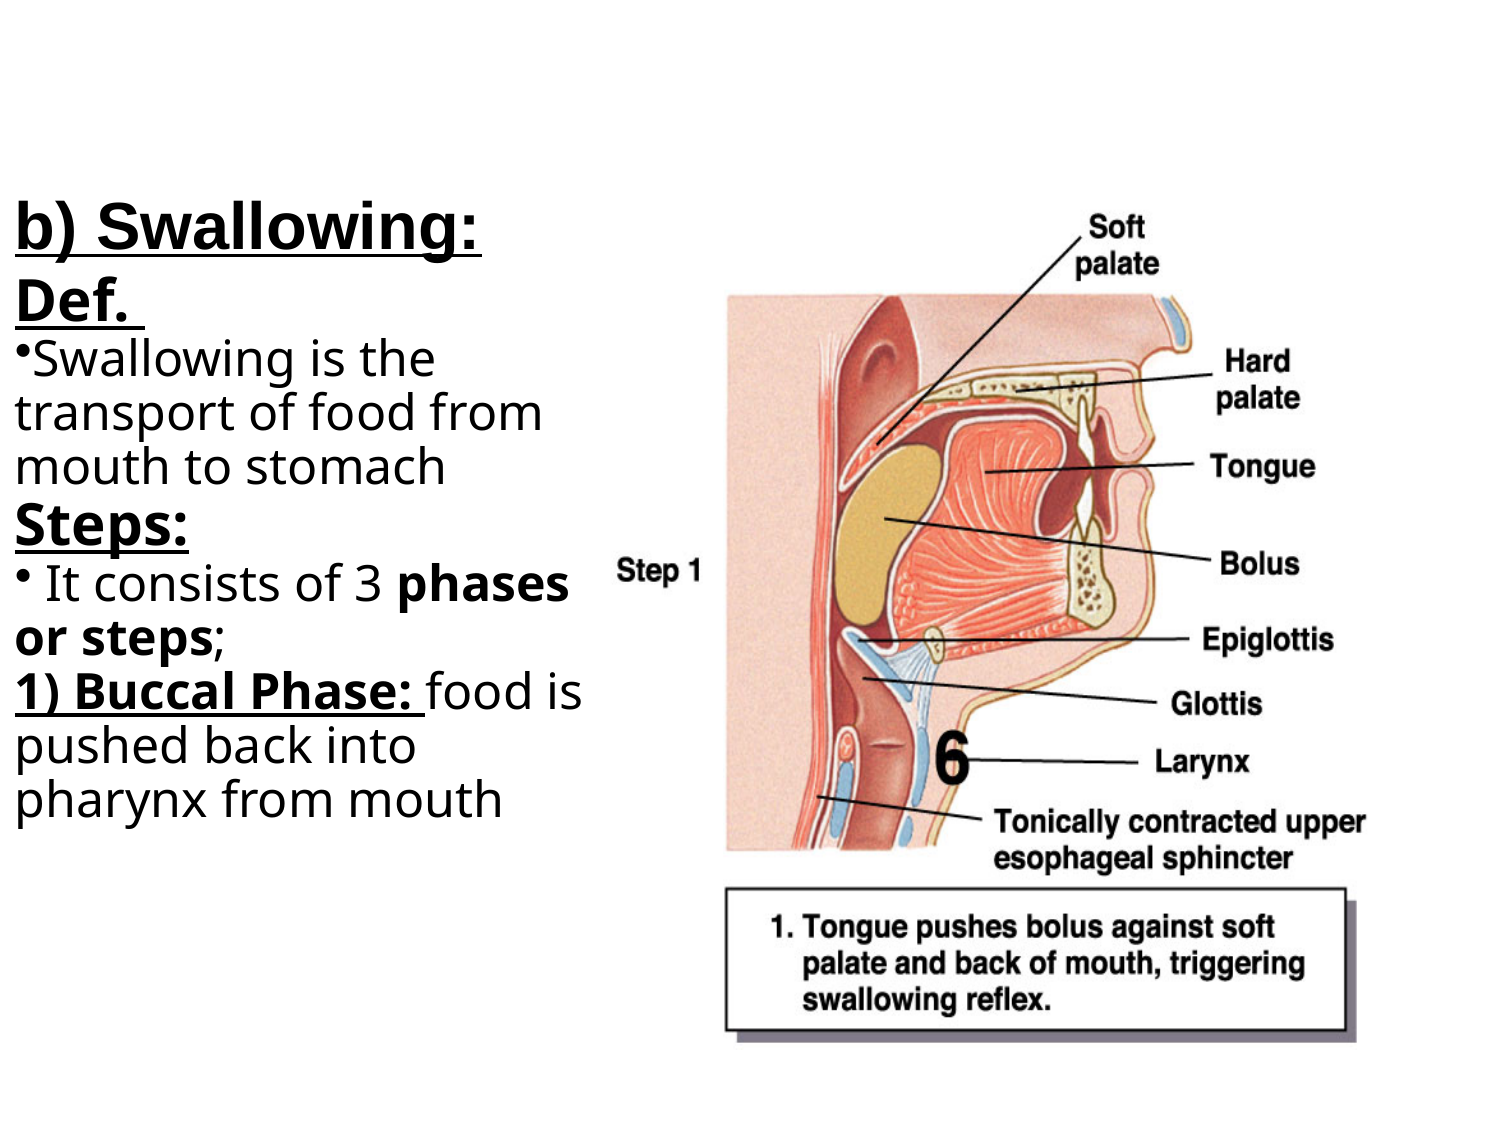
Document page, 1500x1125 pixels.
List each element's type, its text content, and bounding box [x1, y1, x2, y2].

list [478, 198, 1500, 1050]
text_box b) Swallowing: Def. Swallowing is the transport of food from mouth to stomach Steps: It consists of 3 phases or steps; 1) Buccal Phase: food is pushed back into pharynx from mouth [0, 175, 609, 836]
